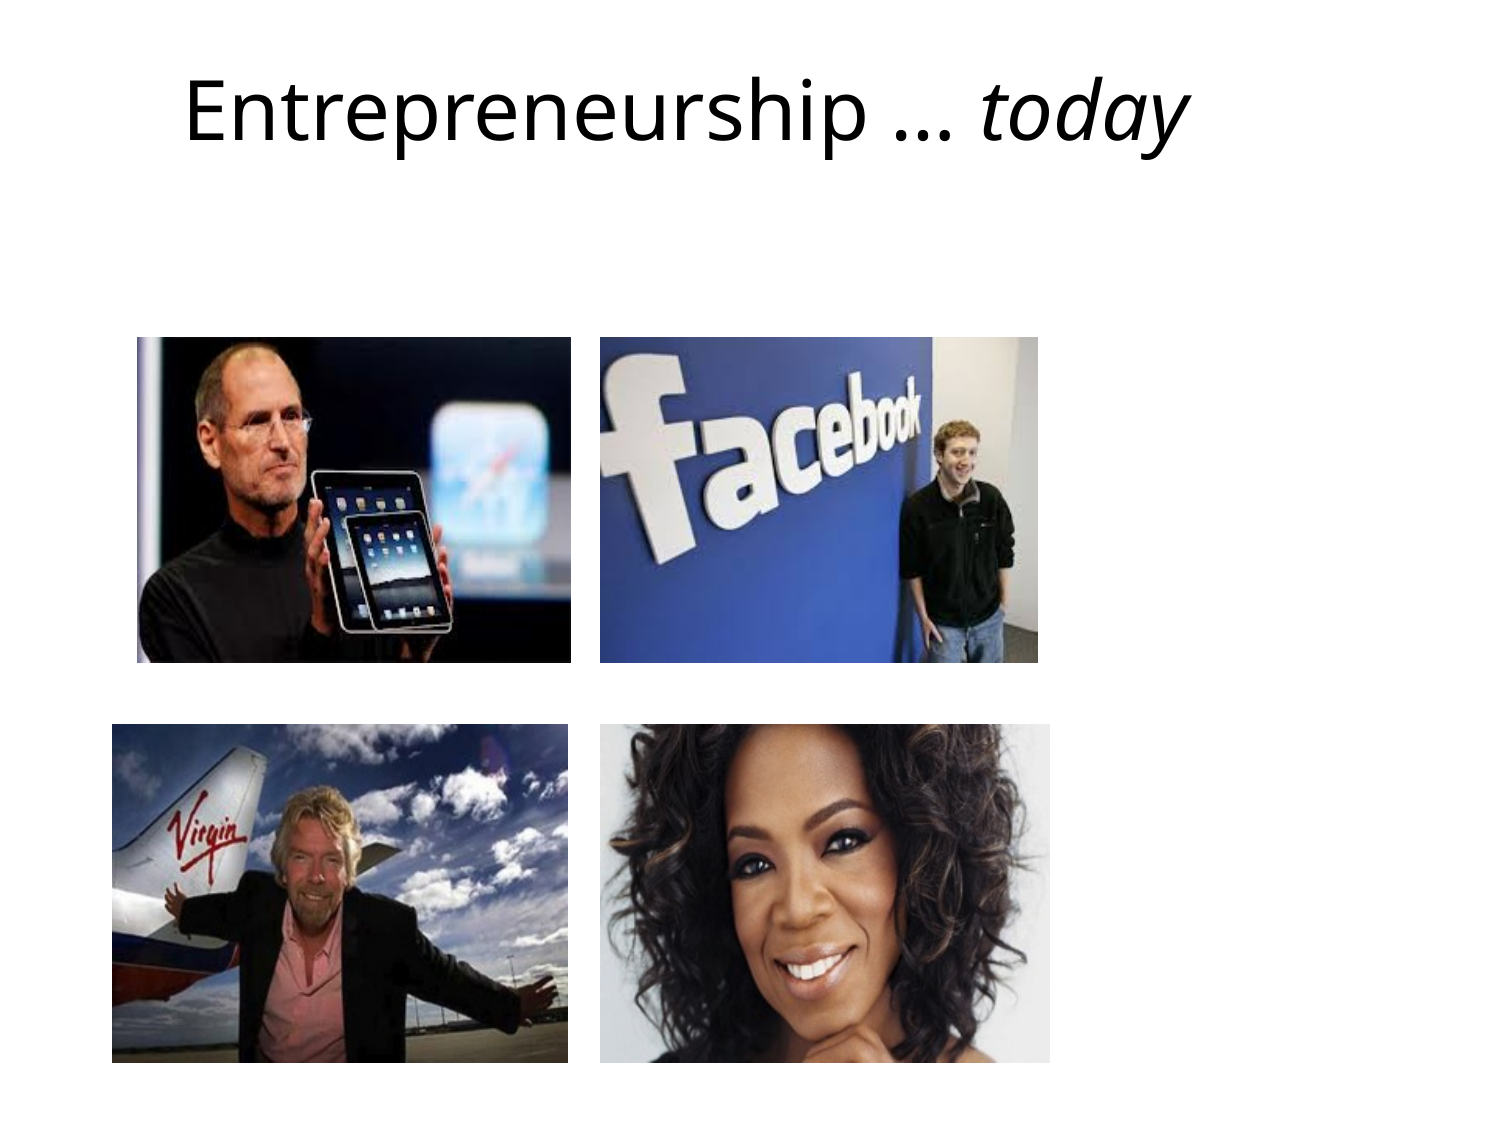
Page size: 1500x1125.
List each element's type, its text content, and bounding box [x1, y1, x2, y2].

picture [599, 337, 1038, 663]
picture [599, 724, 1051, 1063]
picture [112, 724, 568, 1063]
text_box Entrepreneurship … today [167, 49, 1203, 265]
picture [137, 337, 571, 663]
